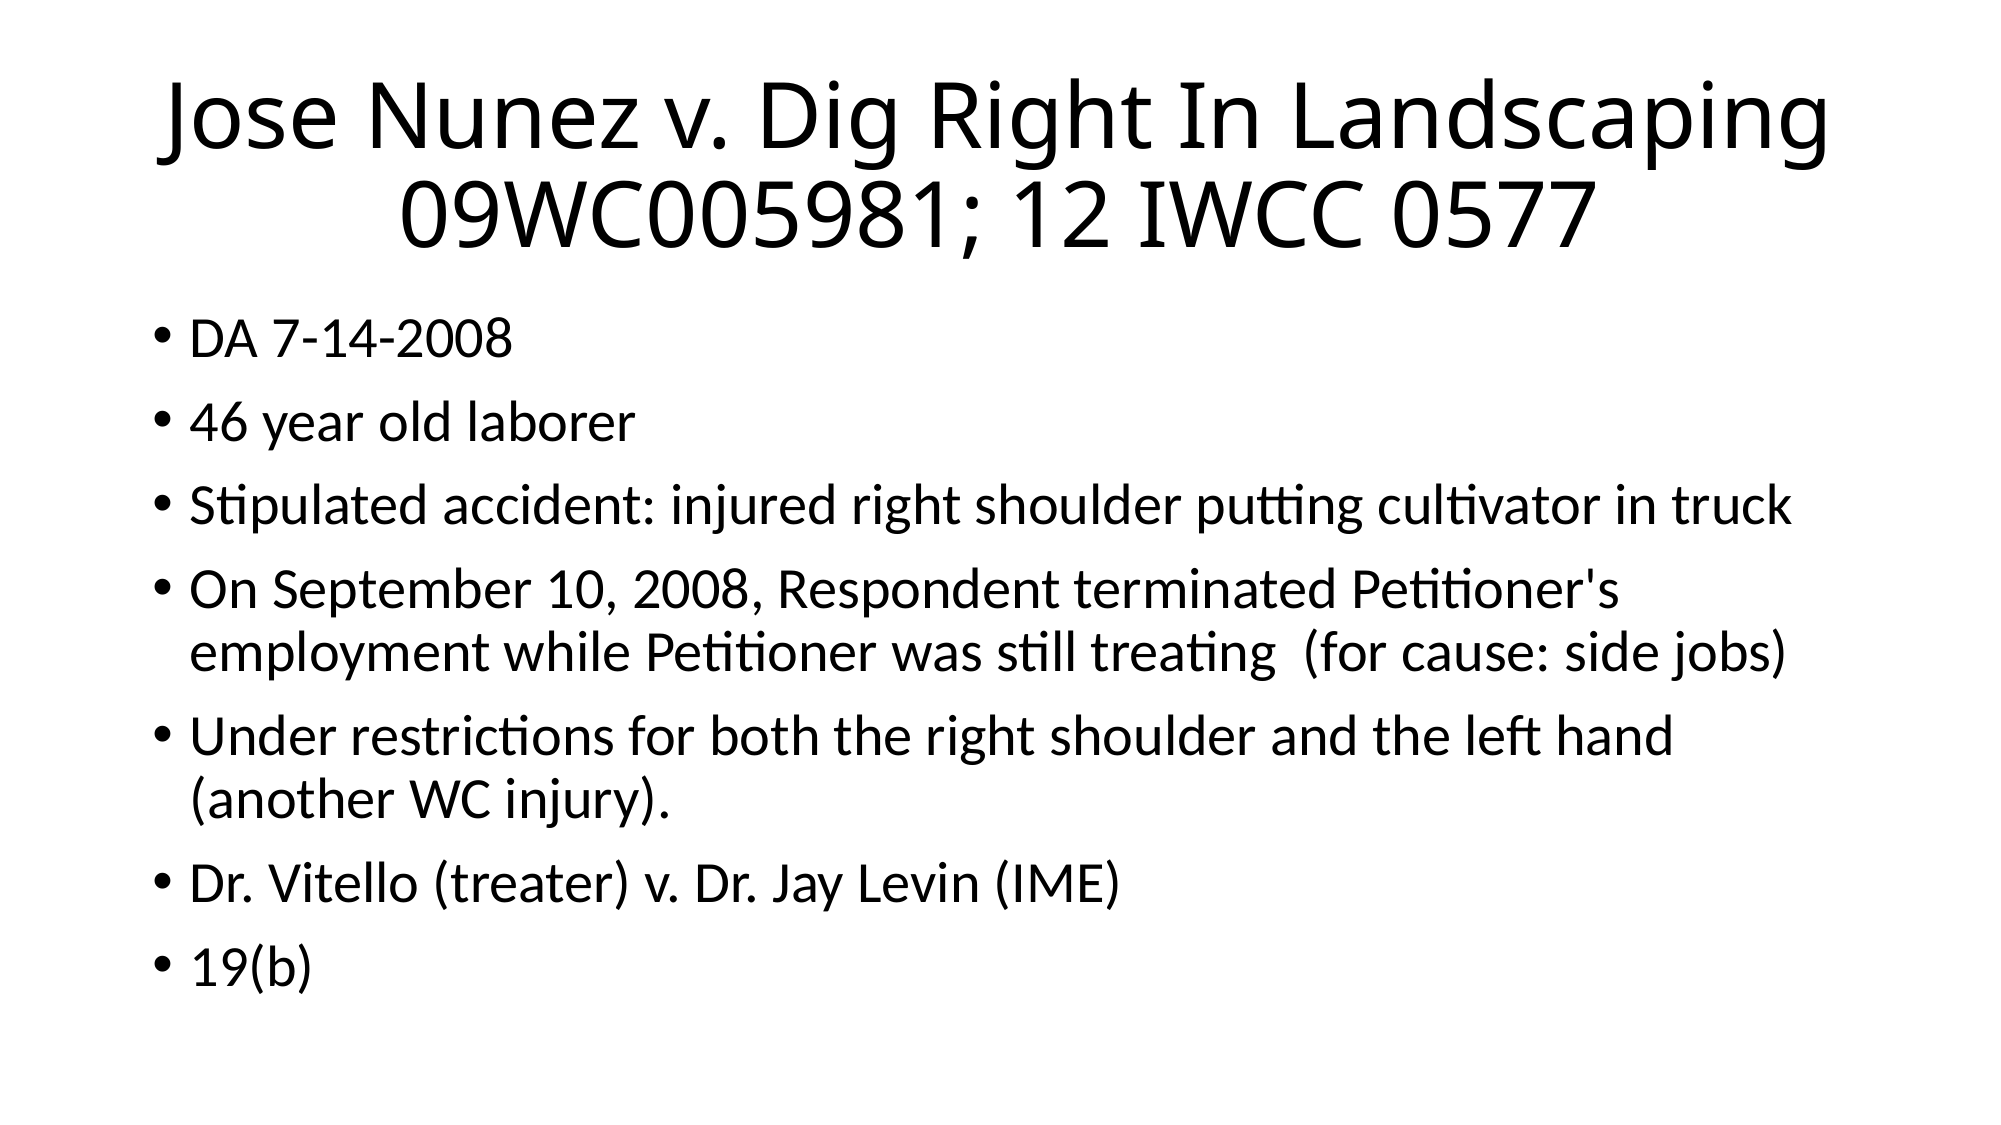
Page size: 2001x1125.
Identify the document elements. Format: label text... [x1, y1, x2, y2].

title Jose Nunez v. Dig Right In Landscaping 09WC005981; 12 IWCC 0577 [137, 59, 1863, 278]
list DA 7-14-2008 46 year old laborer Stipulated accident: injured right shoulder putting cultivator in truck On September 10, 2008, Respondent terminated Petitioner's employment while Petitioner was still treating (for cause: side jobs) Under restrictions for both the right shoulder and the left hand (another WC injury). Dr. Vitello (treater) v. Dr. Jay Levin (IME) 19(b) [137, 299, 1863, 1014]
